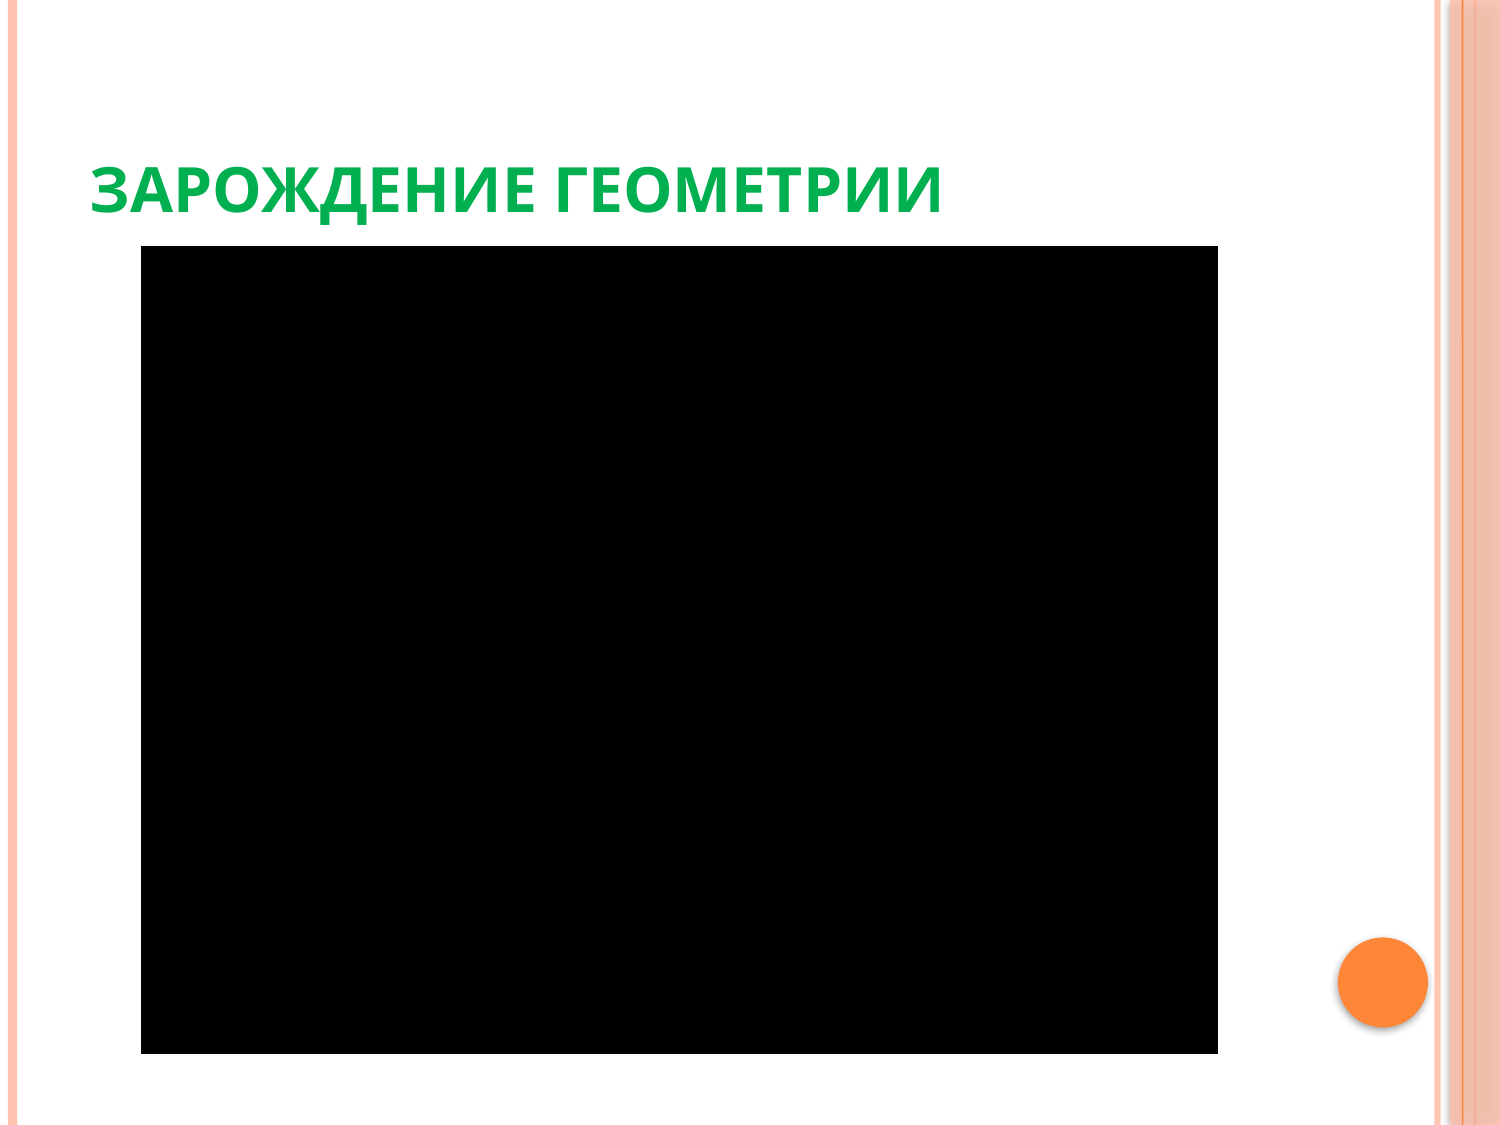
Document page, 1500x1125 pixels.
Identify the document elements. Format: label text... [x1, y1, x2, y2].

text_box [140, 245, 1220, 1056]
title Зарождение геометрии [75, 45, 1300, 233]
